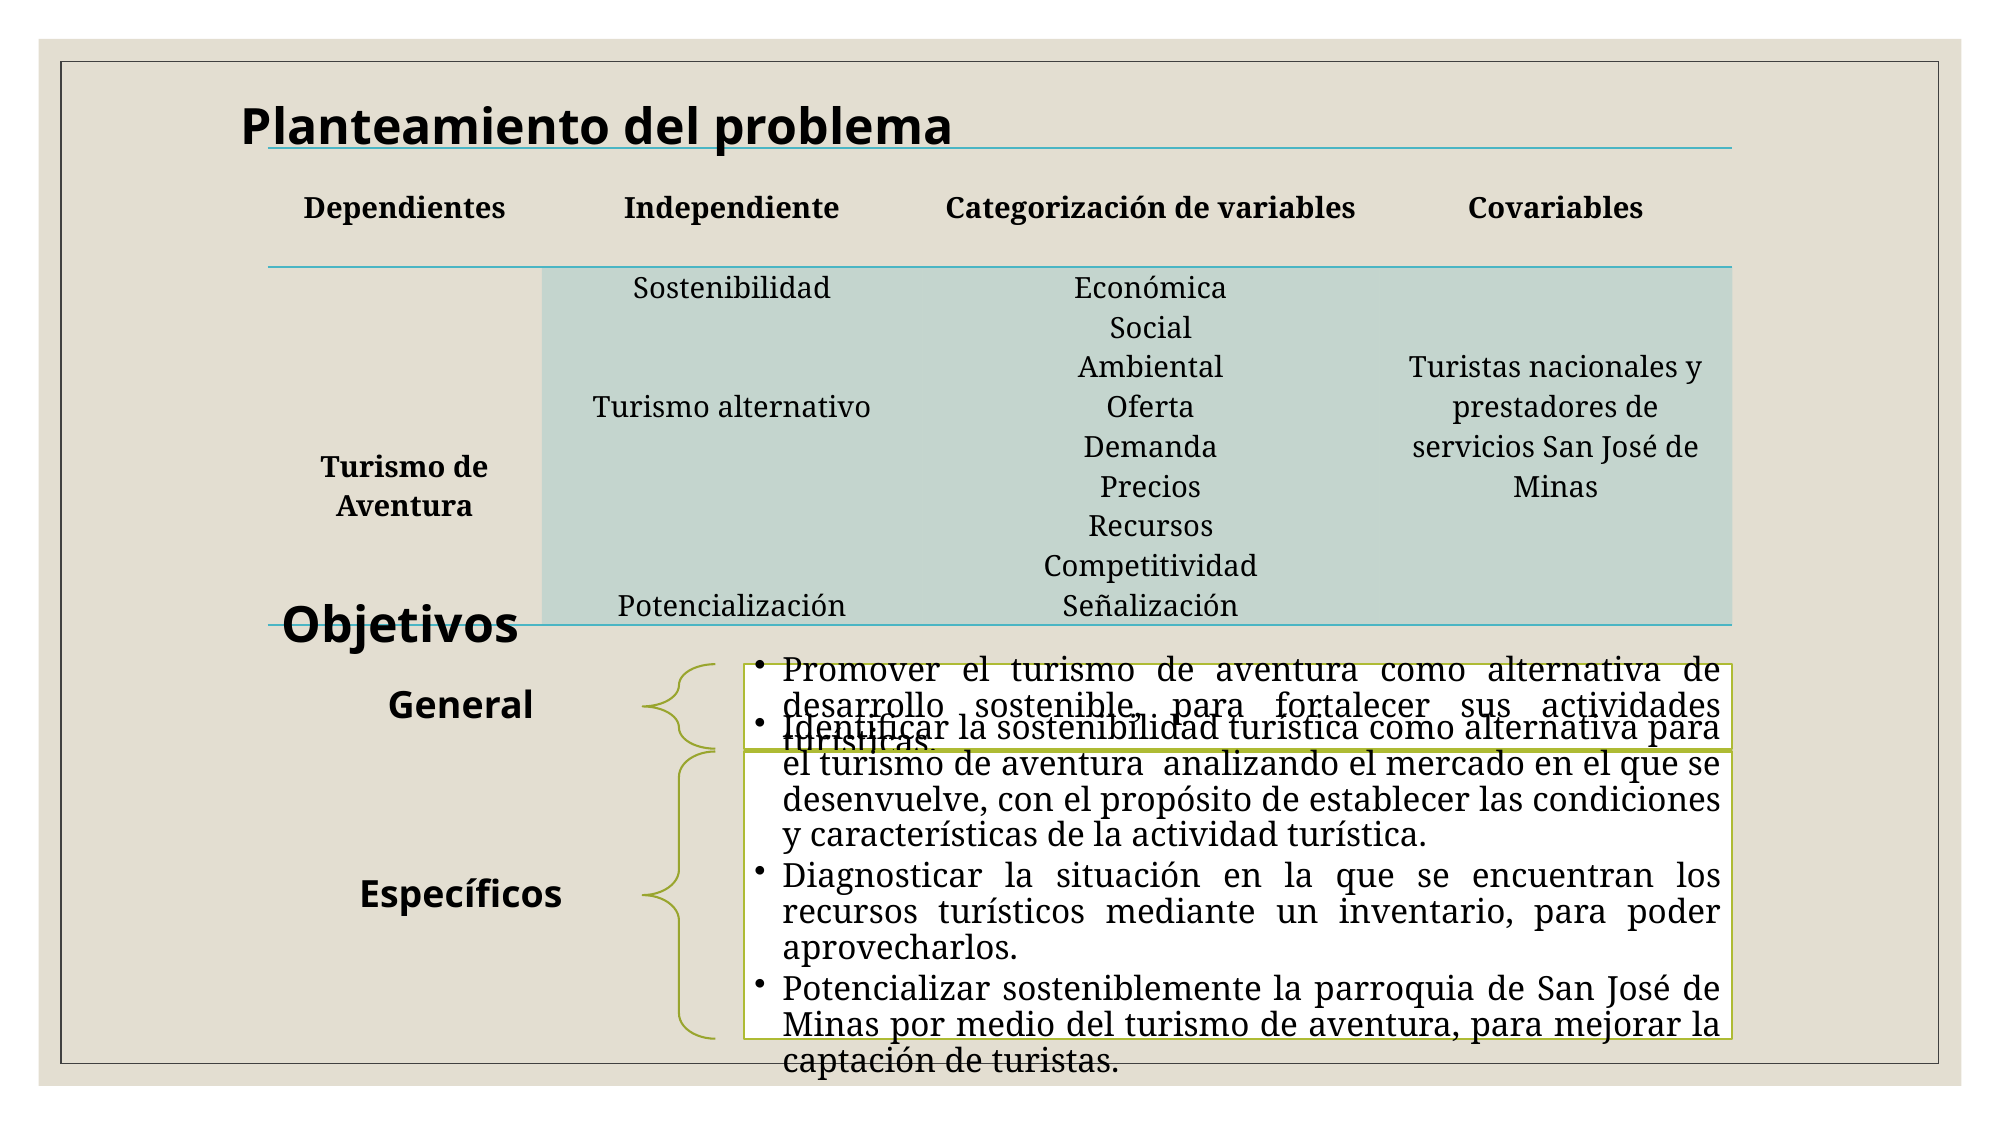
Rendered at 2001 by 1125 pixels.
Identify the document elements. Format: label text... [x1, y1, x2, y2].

table_header Covariables [1379, 149, 1732, 266]
table_header Independiente [542, 162, 922, 266]
table_cell Turismo de Aventura [268, 268, 542, 624]
table_cell Económica Social Ambiental Oferta Demanda Precios Recursos Competitividad Señalización [922, 268, 1379, 624]
text_box Objetivos [266, 585, 534, 661]
table_cell Turistas nacionales y prestadores de servicios San José de Minas [1379, 268, 1732, 624]
table_header Categorización de variables [922, 149, 1379, 266]
table_header Dependientes [268, 162, 542, 266]
table_cell Sostenibilidad Turismo alternativo Potencialización [542, 268, 922, 624]
text_box Planteamiento del problema [225, 87, 969, 162]
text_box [279, 663, 1733, 1039]
